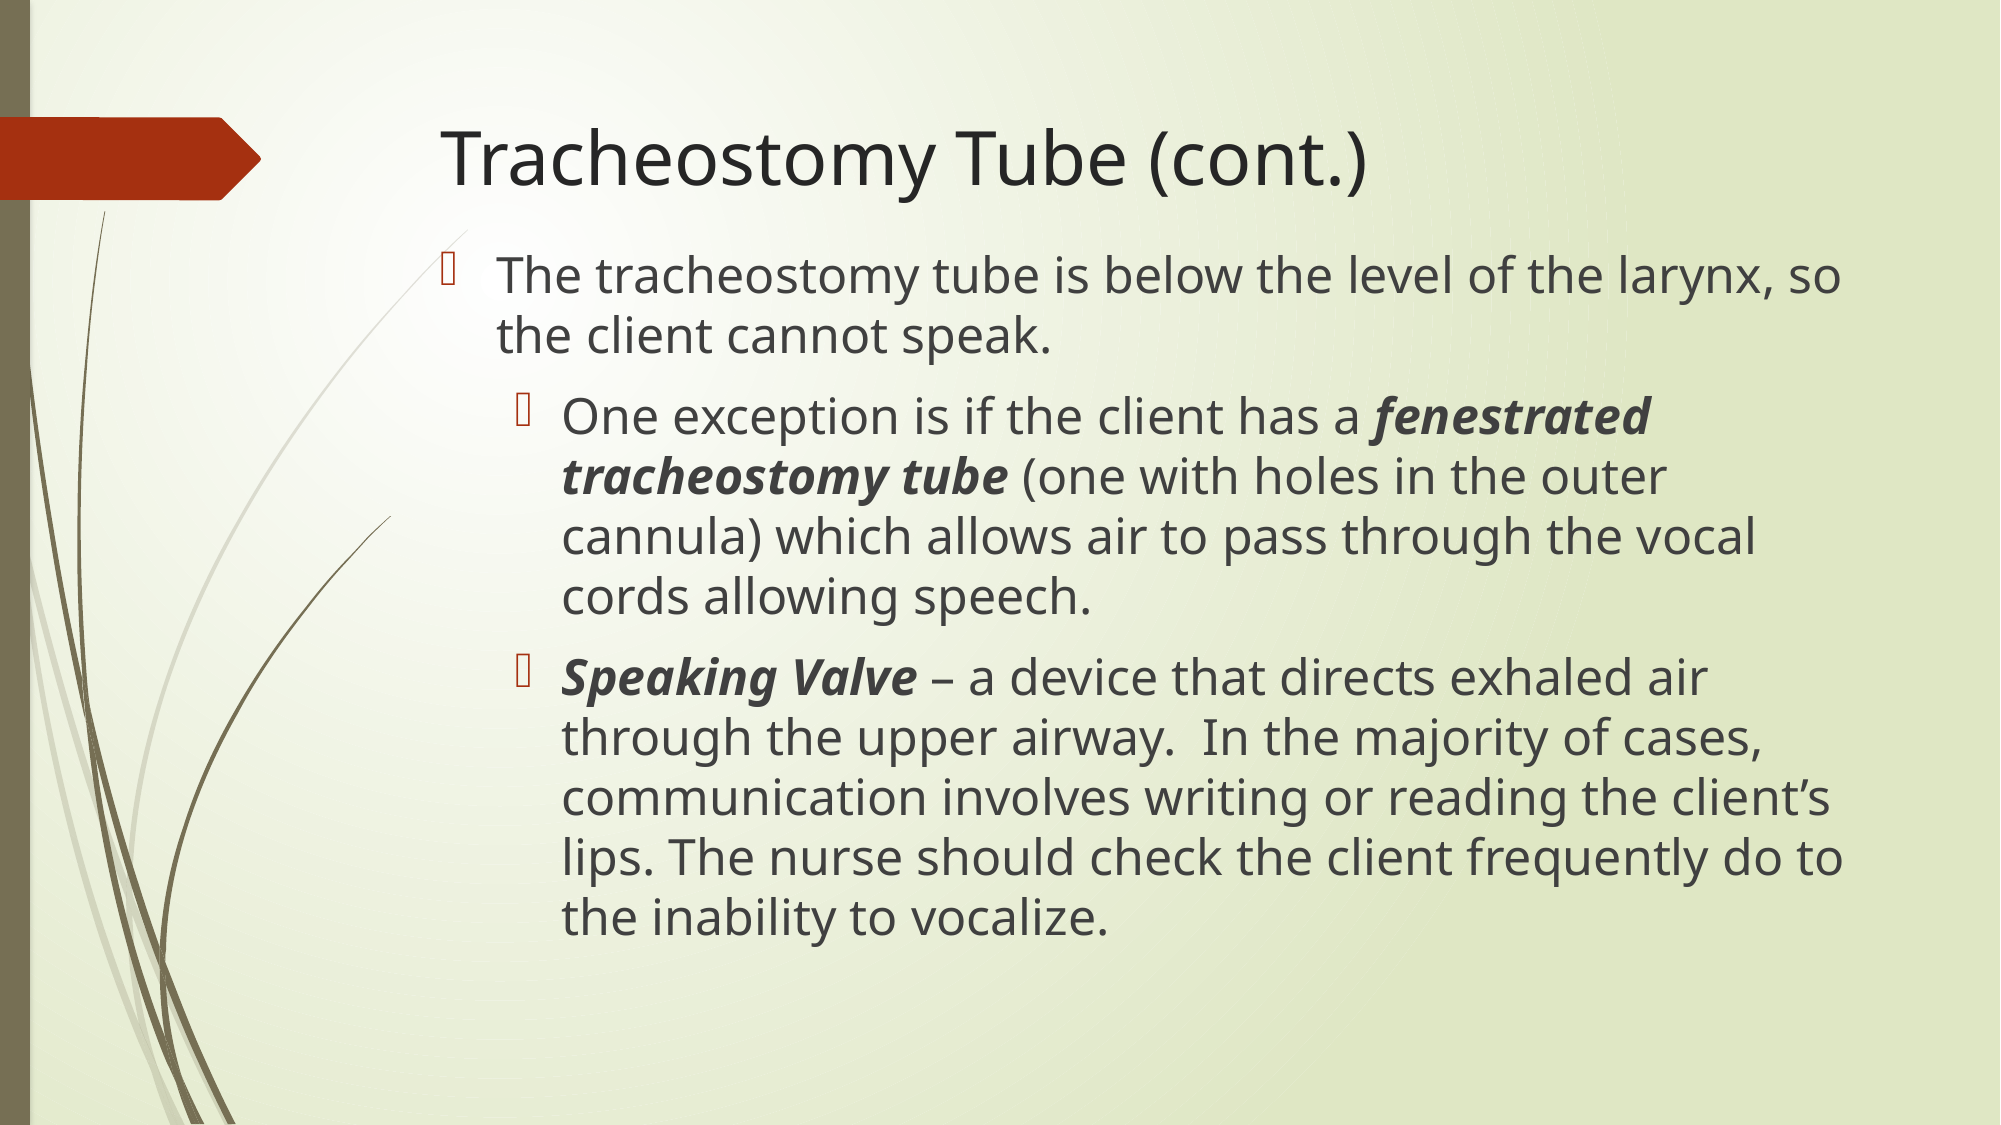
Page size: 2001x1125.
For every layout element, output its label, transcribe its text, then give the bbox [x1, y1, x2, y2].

title Tracheostomy Tube (cont.) [425, 102, 1888, 236]
list The tracheostomy tube is below the level of the larynx, so the client cannot speak. One exception is if the client has a fenestrated tracheostomy tube (one with holes in the outer cannula) which allows air to pass through the vocal cords allowing speech. Speaking Valve – a device that directs exhaled air through the upper airway. In the majority of cases, communication involves writing or reading the client’s lips. The nurse should check the client frequently do to the inability to vocalize. [424, 236, 1888, 970]
